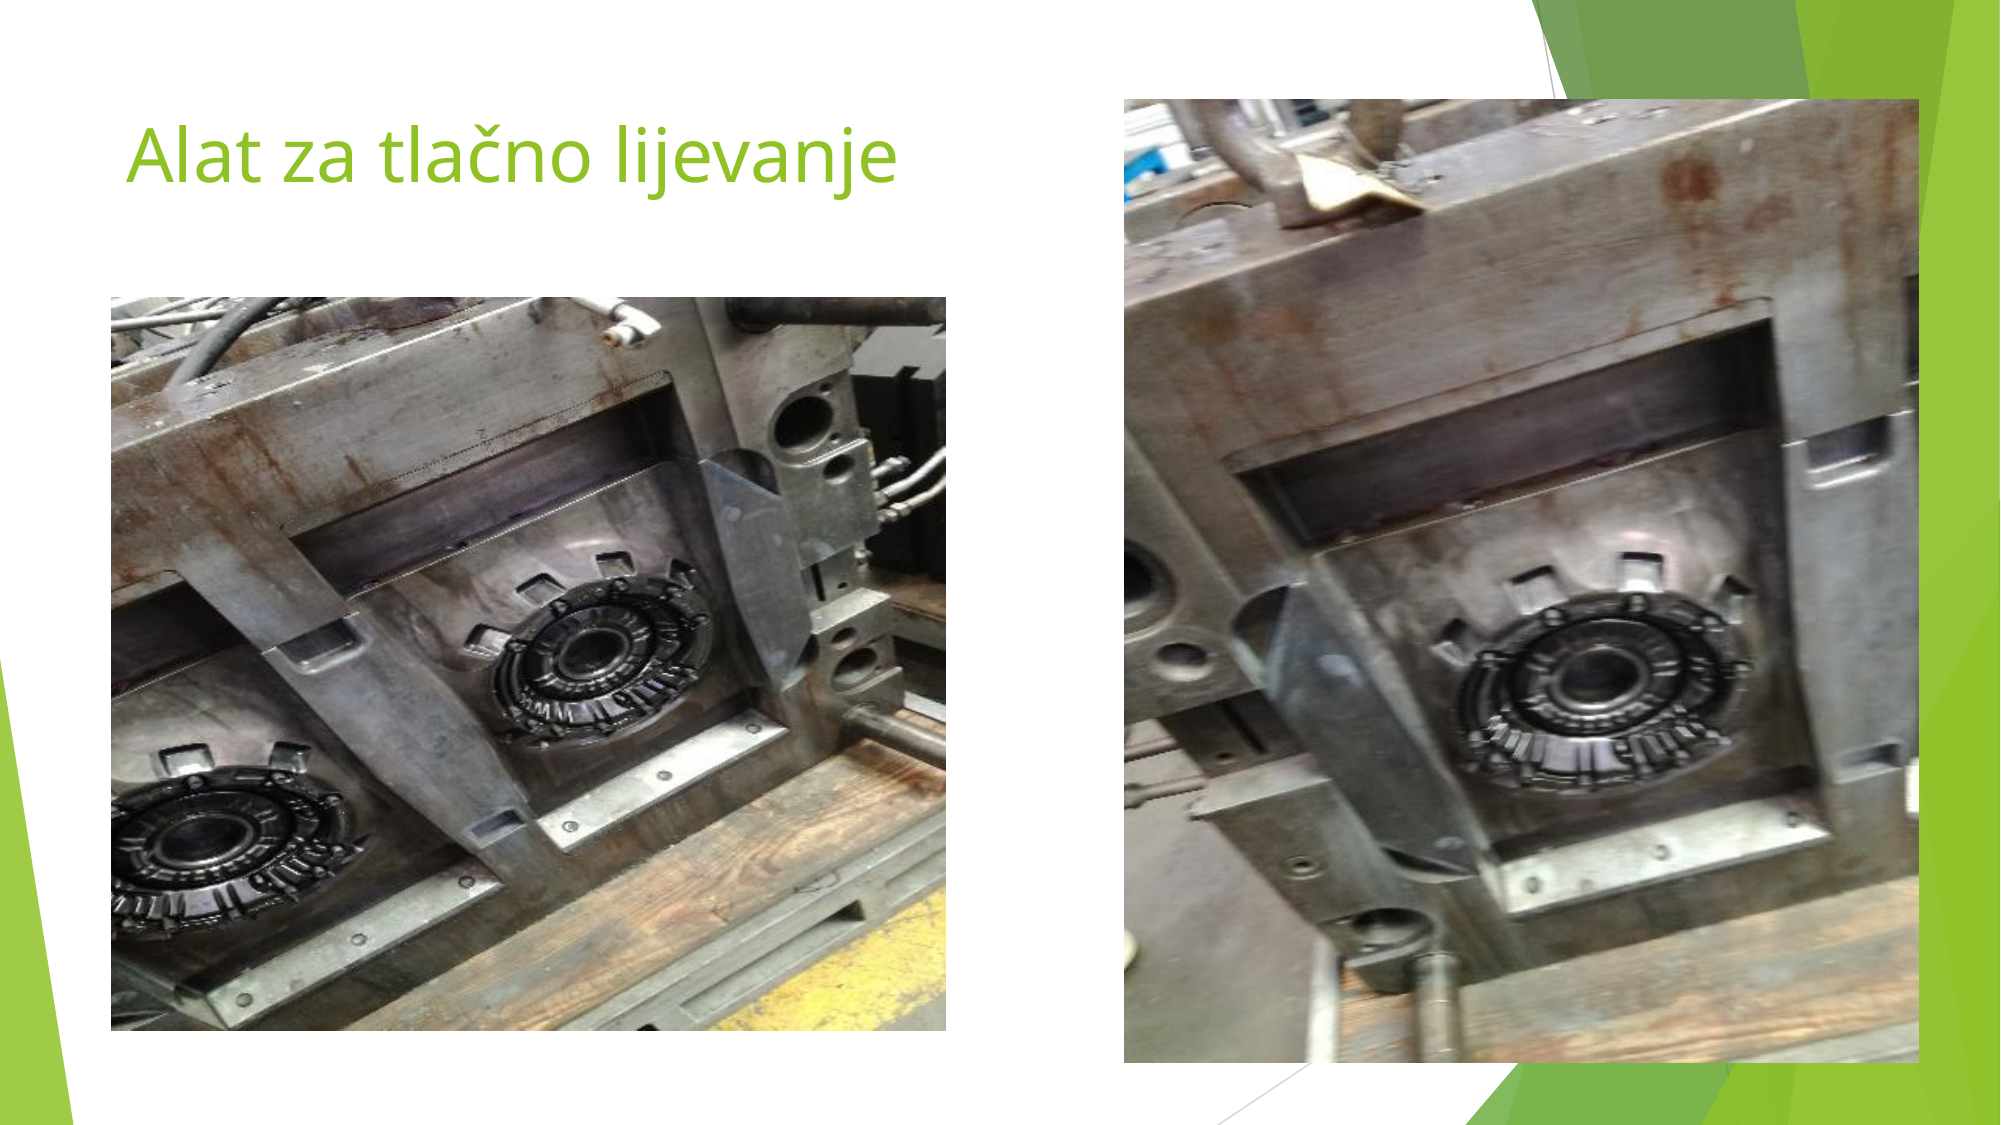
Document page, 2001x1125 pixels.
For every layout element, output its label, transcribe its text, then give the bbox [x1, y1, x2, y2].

title Alat za tlačno lijevanje [111, 99, 1123, 317]
picture [1123, 99, 1919, 1063]
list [111, 297, 946, 1031]
